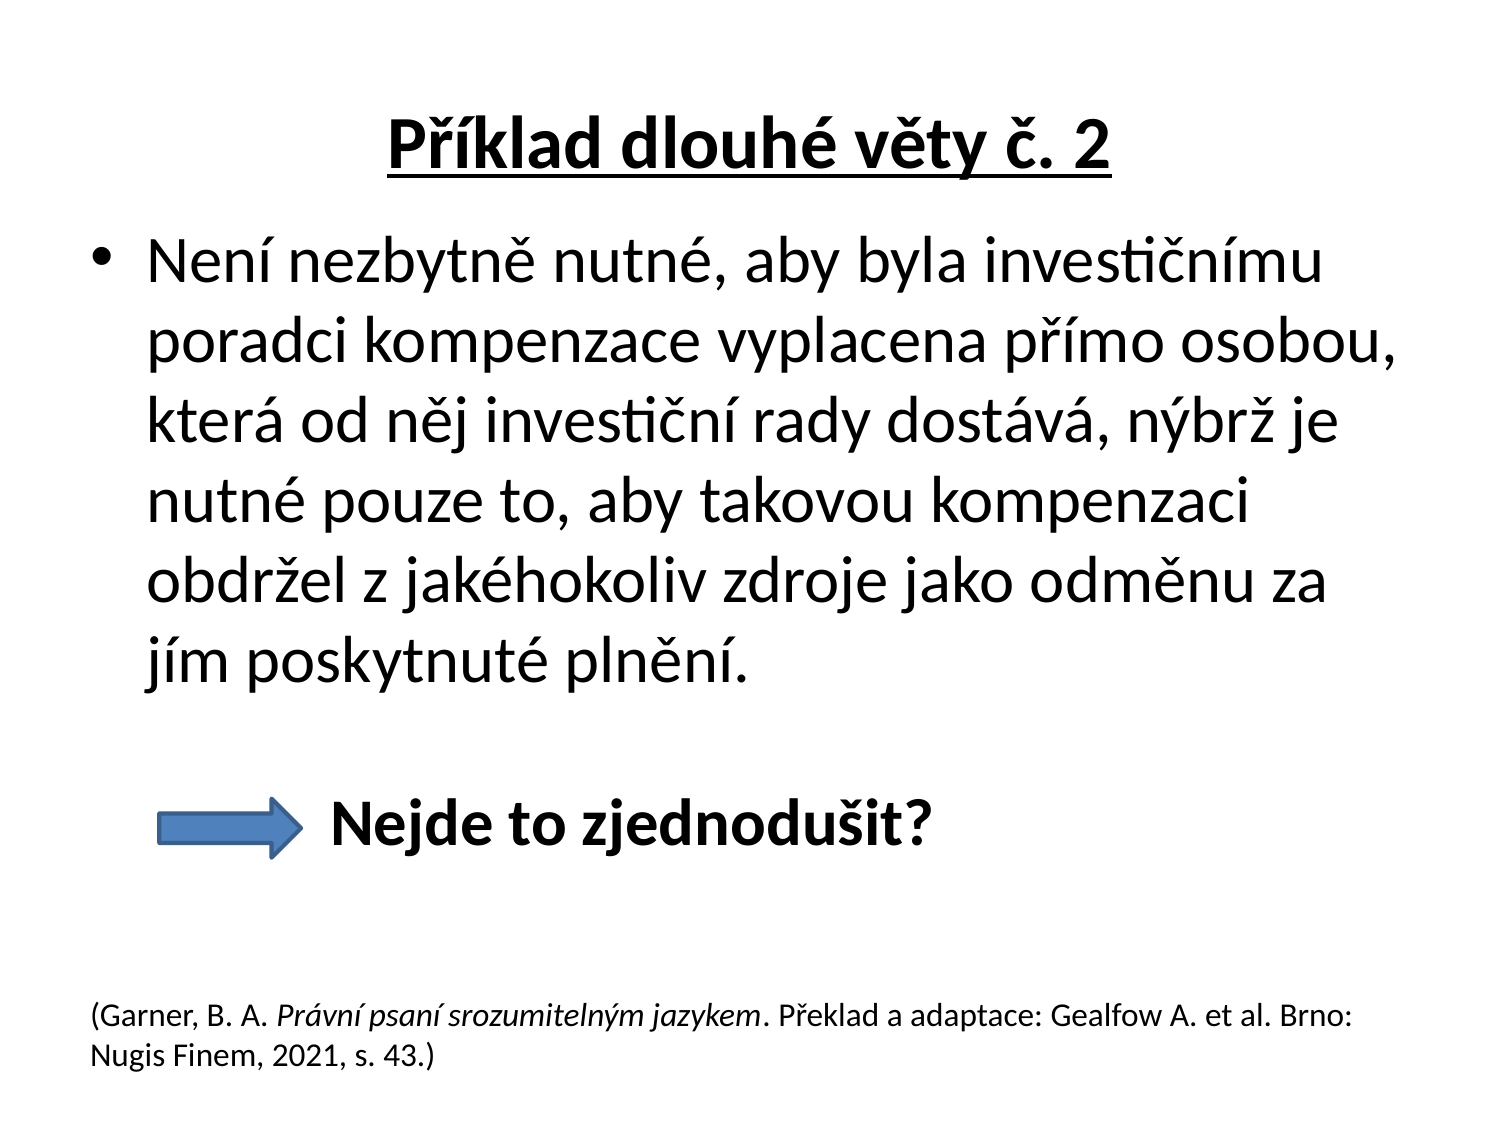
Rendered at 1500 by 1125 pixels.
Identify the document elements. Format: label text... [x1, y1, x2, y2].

text_box [157, 796, 304, 860]
title Příklad dlouhé věty č. 2 [74, 44, 1426, 207]
list Není nezbytně nutné, aby byla investičnímu poradci kompenzace vyplacena přímo osobou, která od něj investiční rady dostává, nýbrž je nutné pouze to, aby takovou kompenzaci obdržel z jakéhokoliv zdroje jako odměnu za jím poskytnuté plnění. Nejde to zjednodušit? (Garner, B. A. Právní psaní srozumitelným jazykem. Překlad a adaptace: Gealfow A. et al. Brno: Nugis Finem, 2021, s. 43.) [74, 207, 1426, 1107]
